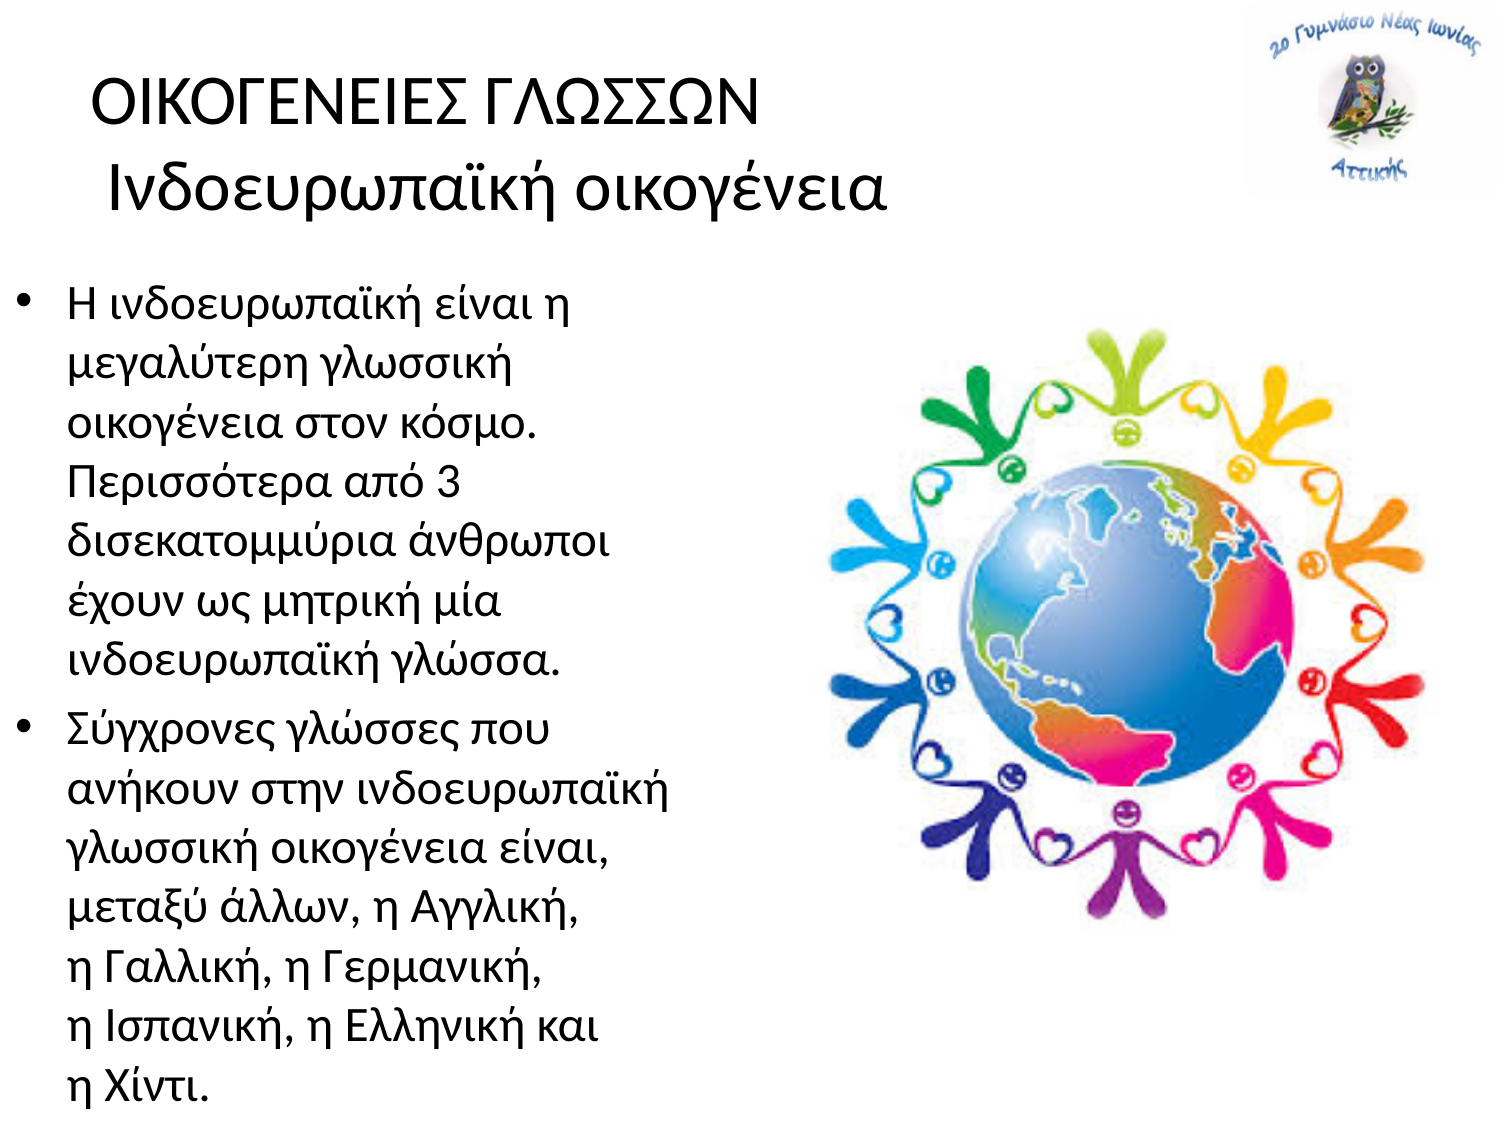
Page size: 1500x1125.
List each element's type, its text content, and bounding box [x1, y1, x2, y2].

title ΟΙΚΟΓΕΝΕΙΕΣ ΓΛΩΣΣΩΝ Ινδοευρωπαϊκή οικογένεια [75, 45, 1425, 233]
picture [1241, 0, 1500, 200]
list Η ινδοευρωπαϊκή είναι η μεγαλύτερη γλωσσική οικογένεια στον κόσμο. Περισσότερα από 3 δισεκατομμύρια άνθρωποι έχουν ως μητρική μία ινδοευρωπαϊκή γλώσσα. Σύγχρονες γλώσσες που ανήκουν στην ινδοευρωπαϊκή γλωσσική οικογένεια είναι, μεταξύ άλλων, η Αγγλική, η Γαλλική, η Γερμανική, η Ισπανική, η Ελληνική και η Χίντι. [0, 262, 738, 1125]
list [808, 316, 1442, 938]
